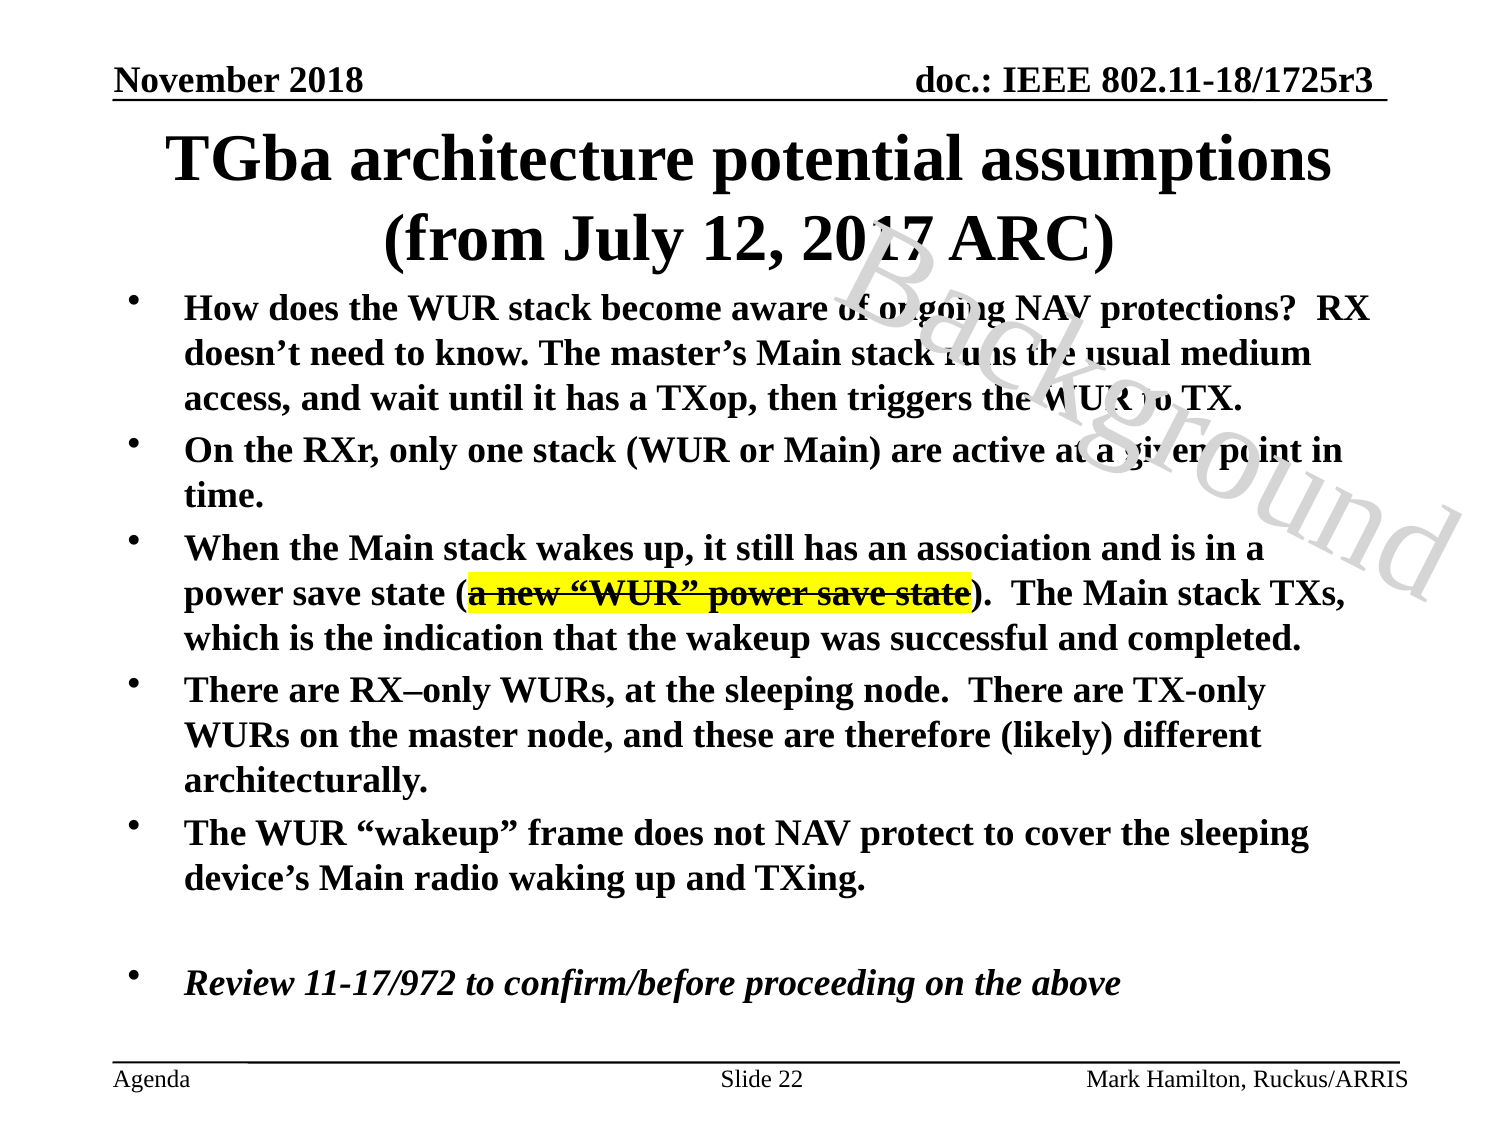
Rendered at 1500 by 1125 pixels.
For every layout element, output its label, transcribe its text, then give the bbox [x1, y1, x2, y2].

text_box Background [800, 162, 1500, 652]
title TGba architecture potential assumptions (from July 12, 2017 ARC) [112, 112, 1388, 275]
list How does the WUR stack become aware of ongoing NAV protections? RX doesn’t need to know. The master’s Main stack runs the usual medium access, and wait until it has a TXop, then triggers the WUR to TX. On the RXr, only one stack (WUR or Main) are active at a given point in time. When the Main stack wakes up, it still has an association and is in a power save state (a new “WUR” power save state). The Main stack TXs, which is the indication that the wakeup was successful and completed. There are RX–only WURs, at the sleeping node. There are TX-only WURs on the master node, and these are therefore (likely) different architecturally. The WUR “wakeup” frame does not NAV protect to cover the sleeping device’s Main radio waking up and TXing. Review 11-17/972 to confirm/before proceeding on the above [112, 275, 1388, 1050]
